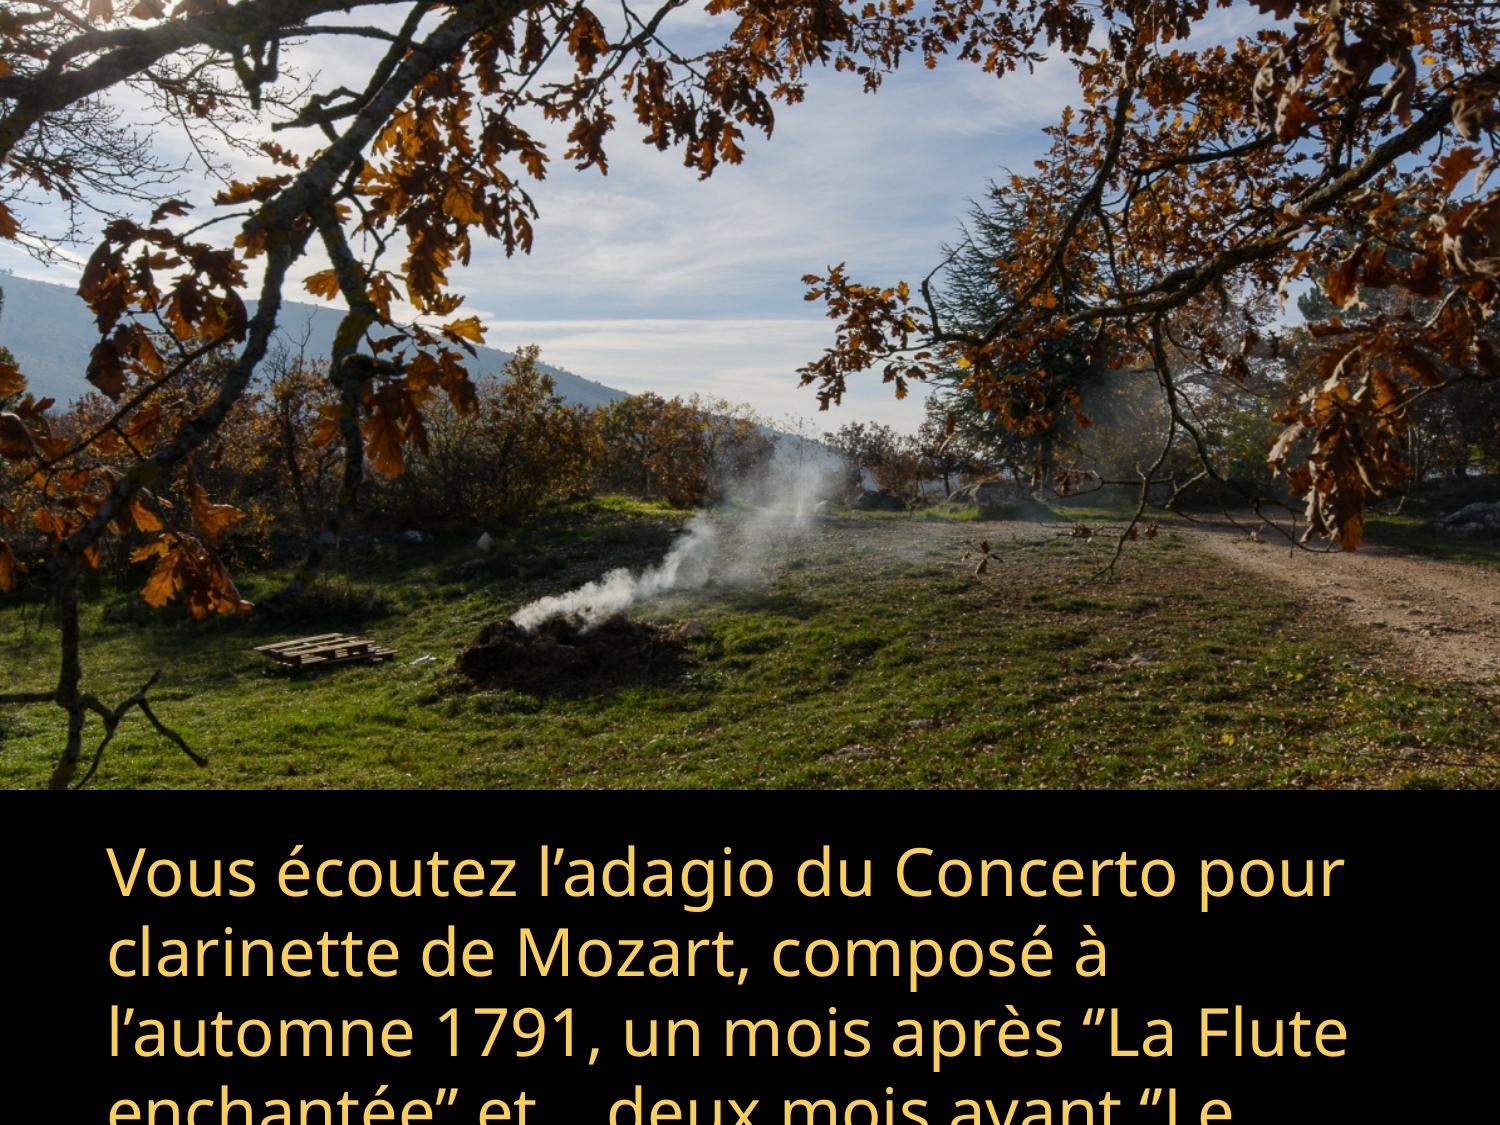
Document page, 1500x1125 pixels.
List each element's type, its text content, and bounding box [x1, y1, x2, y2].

picture [0, 0, 1500, 790]
text_box Vous écoutez l’adagio du Concerto pour clarinette de Mozart, composé à l’automne 1791, un mois après ‘’La Flute enchantée’’ et deux mois avant ‘’Le Requiem’’, inachevé. [91, 822, 1438, 1125]
